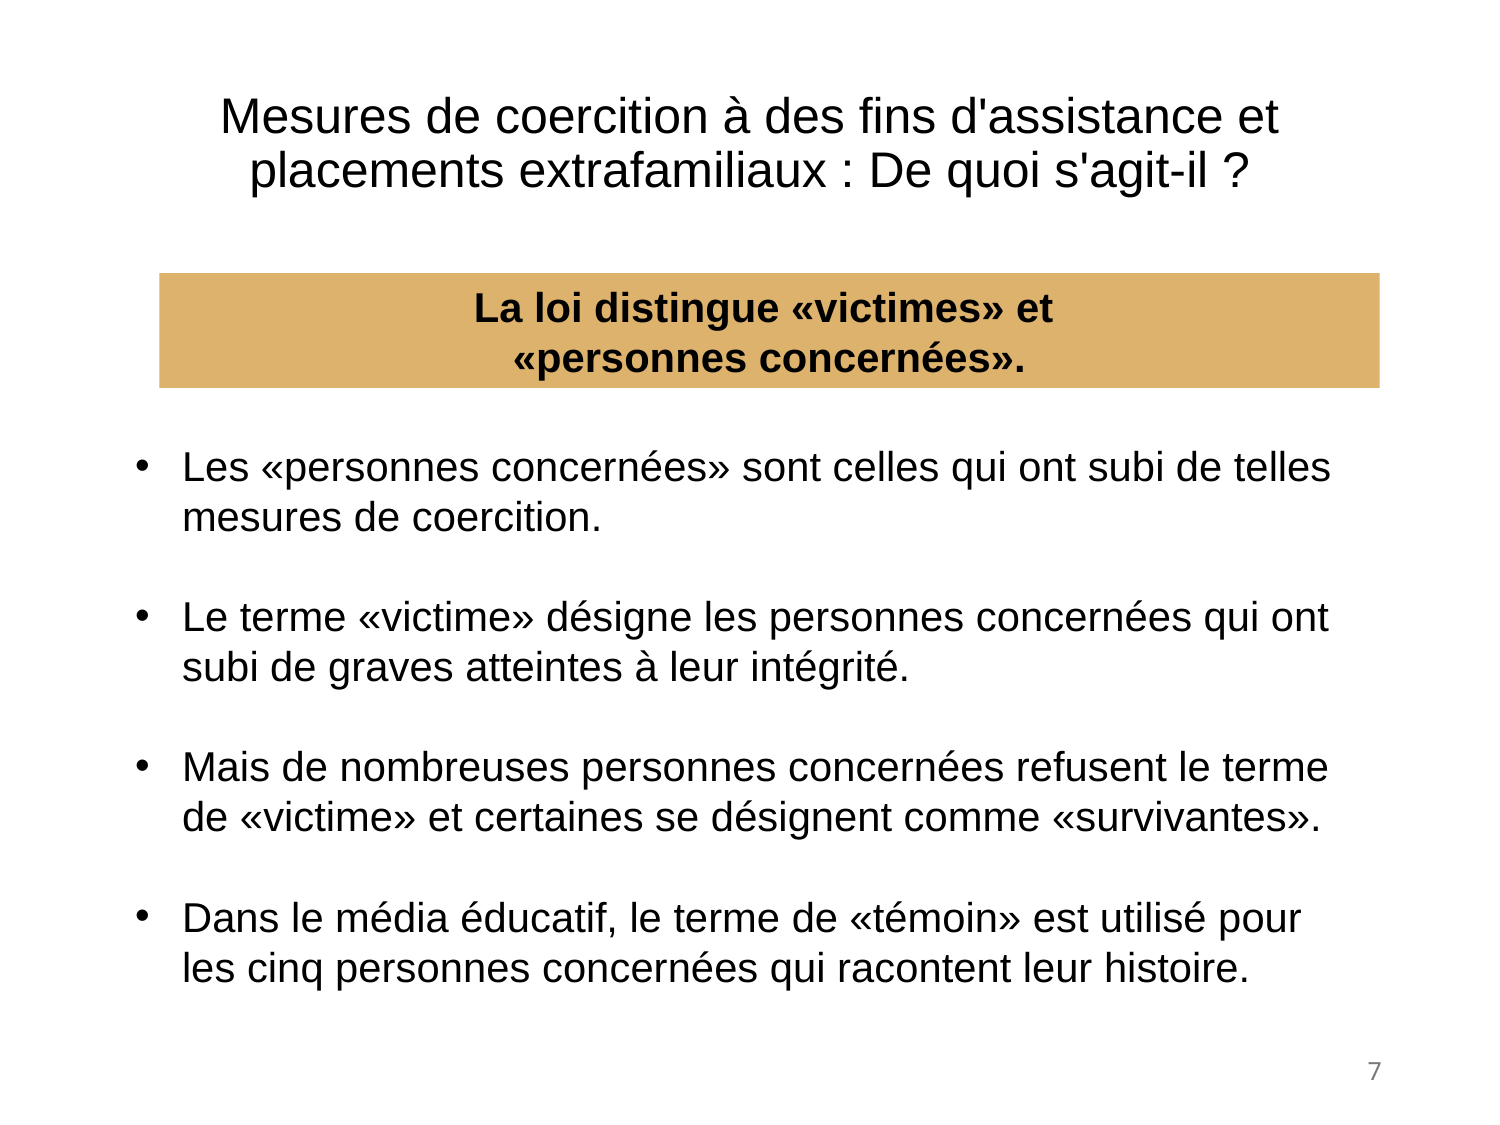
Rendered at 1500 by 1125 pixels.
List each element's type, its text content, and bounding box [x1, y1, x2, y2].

slide_number 7 [1059, 1042, 1397, 1103]
title Mesures de coercition à des fins d'assistance et placements extrafamiliaux : De quoi s'agit-il ? [103, 54, 1397, 235]
text_box Les «personnes concernées» sont celles qui ont subi de telles mesures de coercition. Le terme «victime» désigne les personnes concernées qui ont subi de graves atteintes à leur intégrité. Mais de nombreuses personnes concernées refusent le terme de «victime» et certaines se désignent comme «survivantes». Dans le média éducatif, le terme de «témoin» est utilisé pour les cinq personnes concernées qui racontent leur histoire. [120, 332, 1380, 998]
text_box La loi distingue «victimes» et «personnes concernées». [159, 273, 1380, 388]
